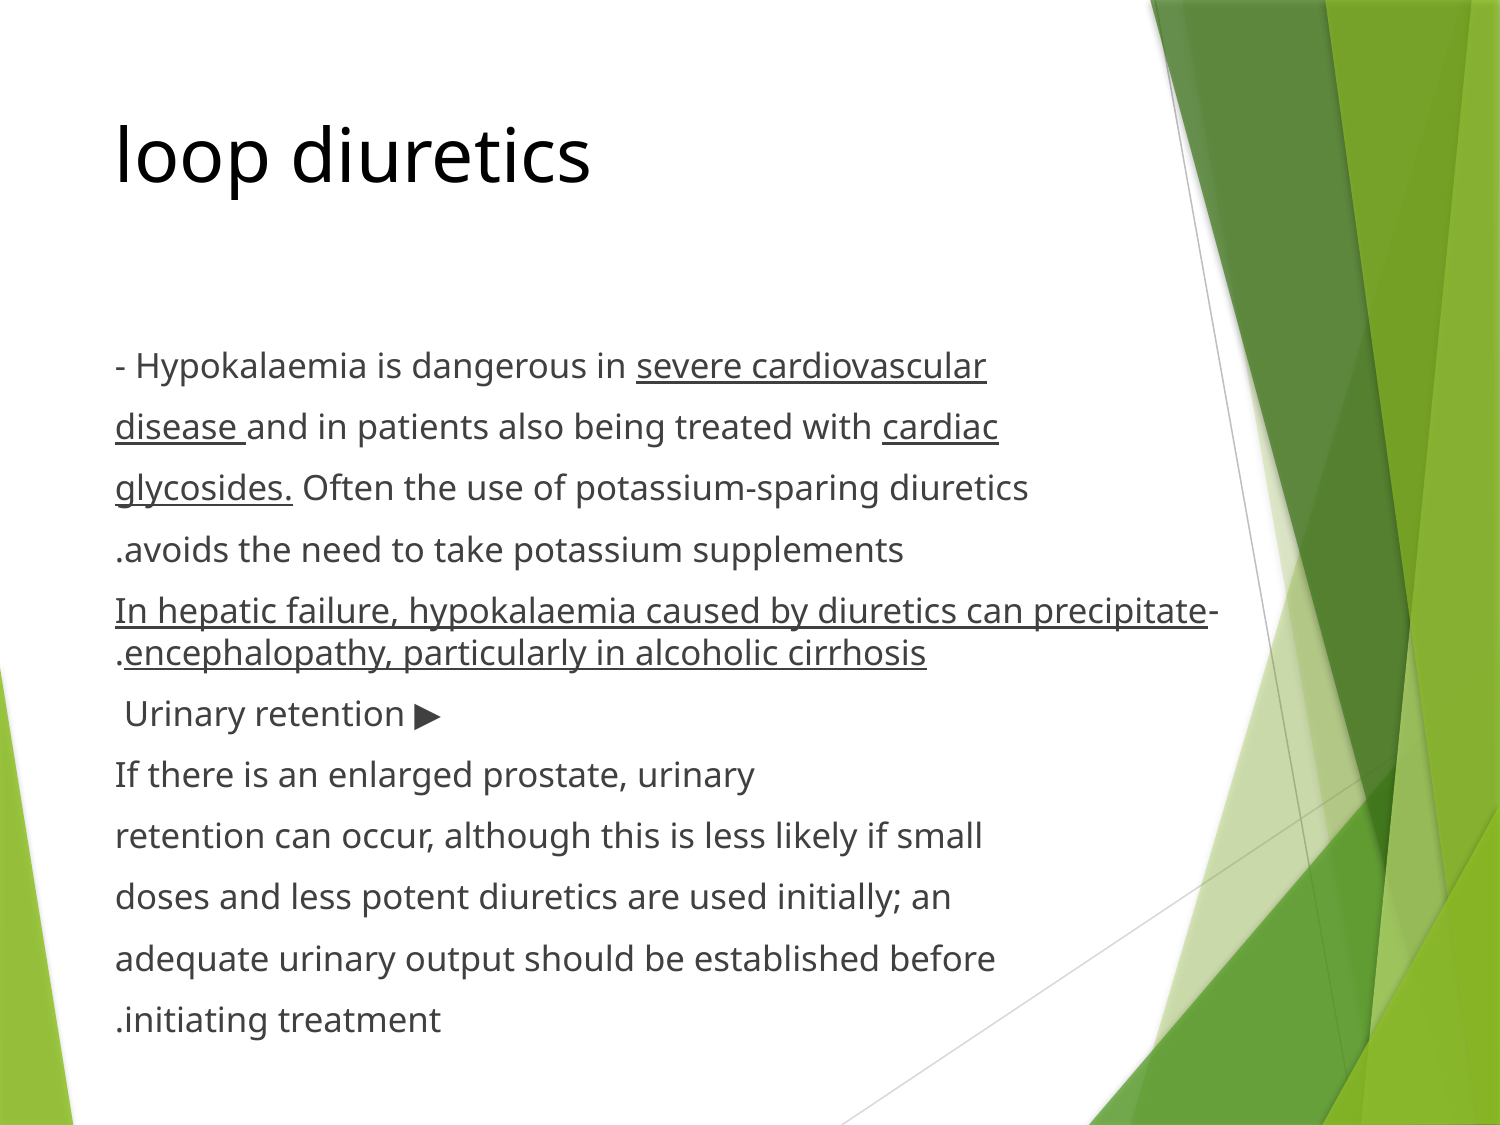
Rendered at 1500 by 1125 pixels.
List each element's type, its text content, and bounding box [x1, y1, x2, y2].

list - Hypokalaemia is dangerous in severe cardiovascular disease and in patients also being treated with cardiac glycosides. Often the use of potassium-sparing diuretics avoids the need to take potassium supplements. -In hepatic failure, hypokalaemia caused by diuretics can precipitate encephalopathy, particularly in alcoholic cirrhosis. ▶ Urinary retention If there is an enlarged prostate, urinary retention can occur, although this is less likely if small doses and less potent diuretics are used initially; an adequate urinary output should be established before initiating treatment. [99, 275, 1313, 1050]
title loop diuretics [99, 99, 1142, 275]
